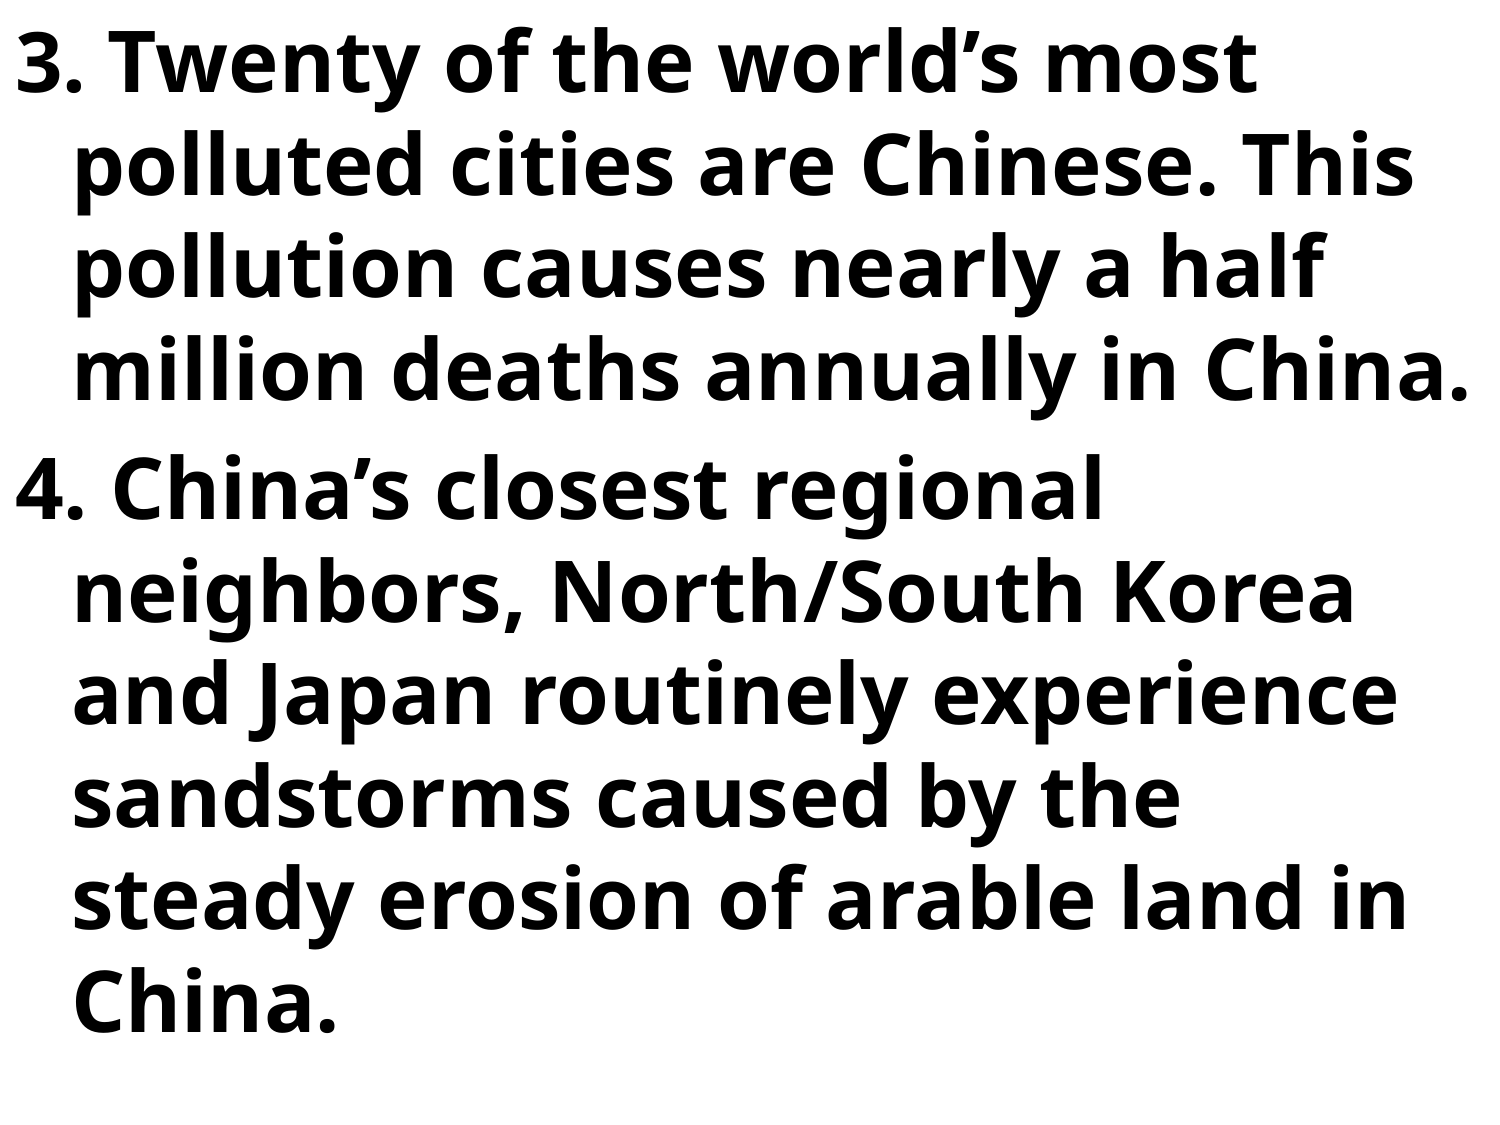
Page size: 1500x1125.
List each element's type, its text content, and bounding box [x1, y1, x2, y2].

list 3. Twenty of the world’s most polluted cities are Chinese. This pollution causes nearly a half million deaths annually in China. 4. China’s closest regional neighbors, North/South Korea and Japan routinely experience sandstorms caused by the steady erosion of arable land in China. [0, 0, 1500, 1125]
